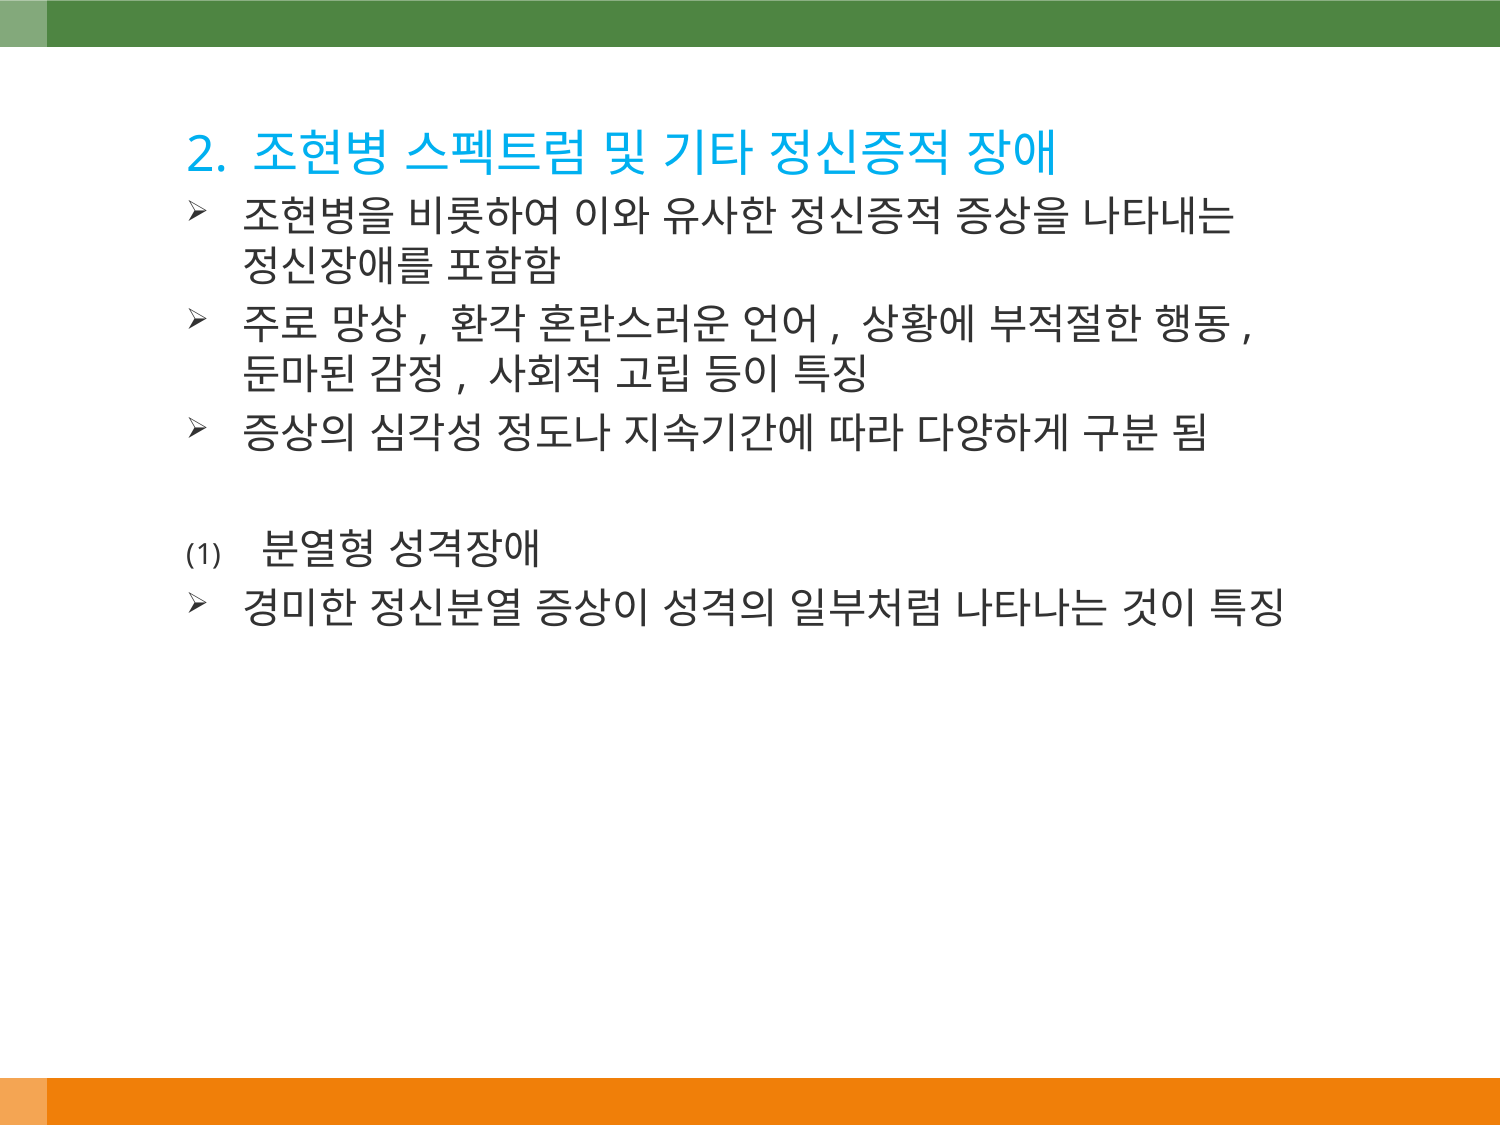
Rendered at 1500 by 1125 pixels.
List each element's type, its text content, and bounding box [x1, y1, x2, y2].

list 2. 조현병 스펙트럼 및 기타 정신증적 장애 조현병을 비롯하여 이와 유사한 정신증적 증상을 나타내는 정신장애를 포함함 주로 망상, 환각 혼란스러운 언어, 상황에 부적절한 행동, 둔마된 감정, 사회적 고립 등이 특징 증상의 심각성 정도나 지속기간에 따라 다양하게 구분 됨 분열형 성격장애 경미한 정신분열 증상이 성격의 일부처럼 나타나는 것이 특징 [171, 113, 1341, 1017]
